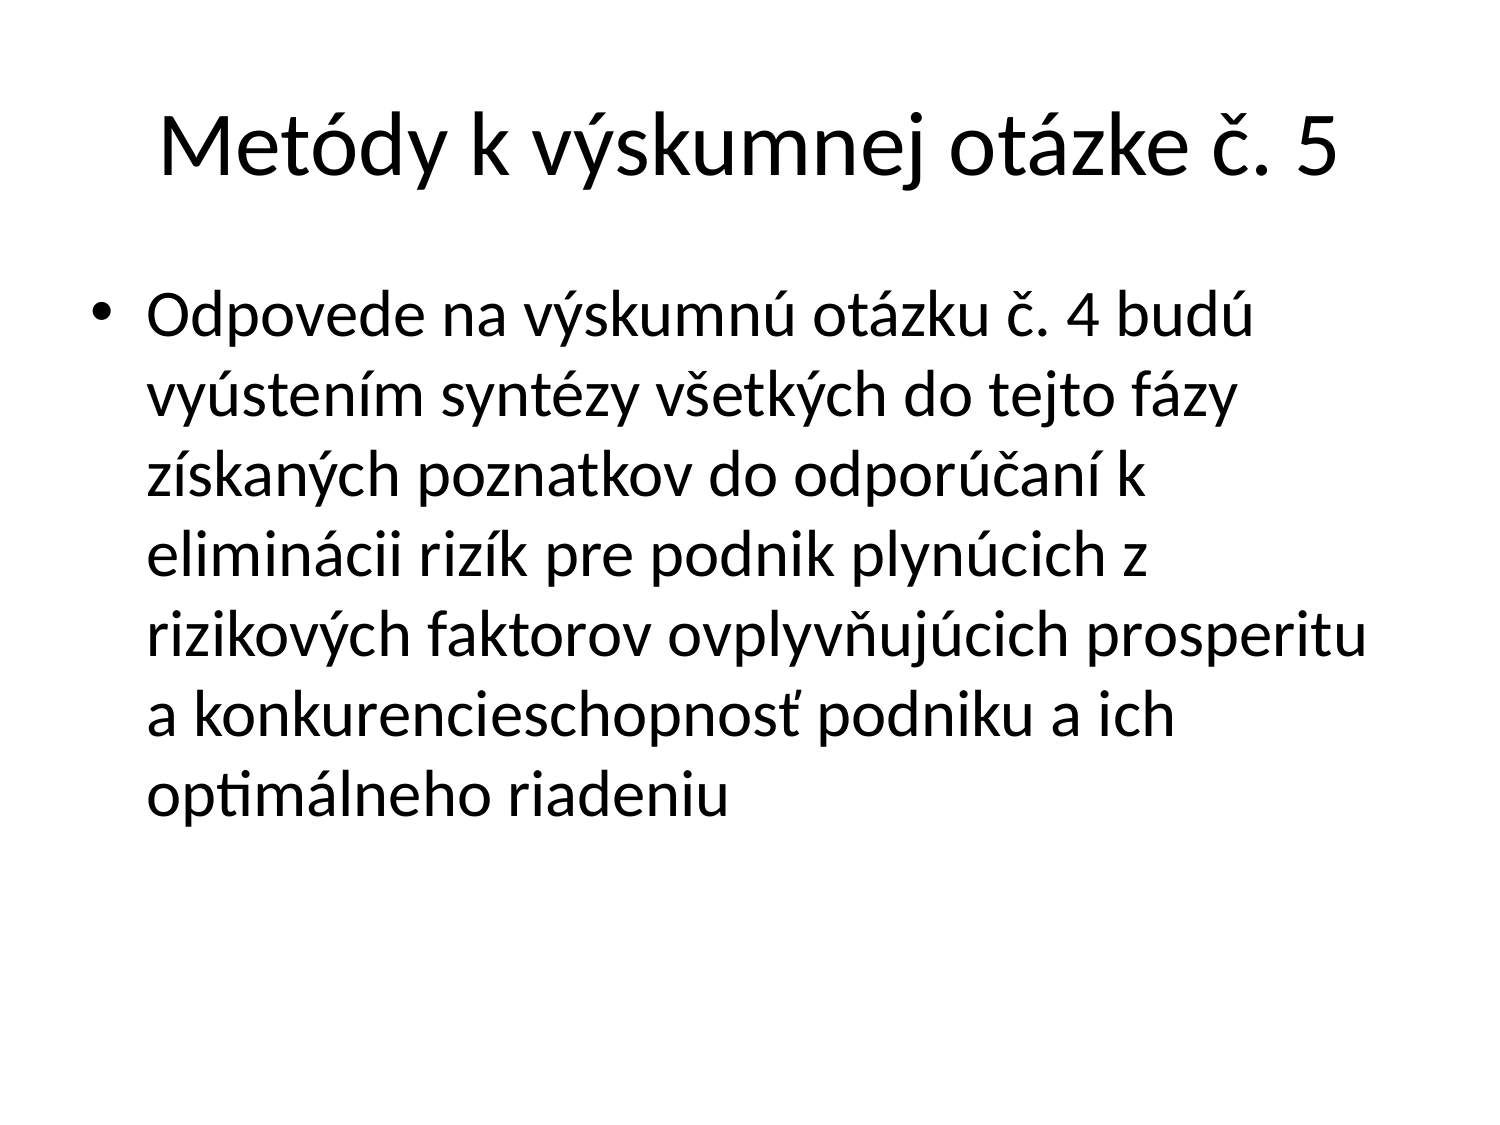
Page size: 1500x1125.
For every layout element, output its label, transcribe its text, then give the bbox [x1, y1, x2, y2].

title Metódy k výskumnej otázke č. 5 [75, 45, 1425, 233]
list Odpovede na výskumnú otázku č. 4 budú vyústením syntézy všetkých do tejto fázy získaných poznatkov do odporúčaní k eliminácii rizík pre podnik plynúcich z rizikových faktorov ovplyvňujúcich prosperitu a konkurencieschopnosť podniku a ich optimálneho riadeniu [75, 262, 1425, 1005]
